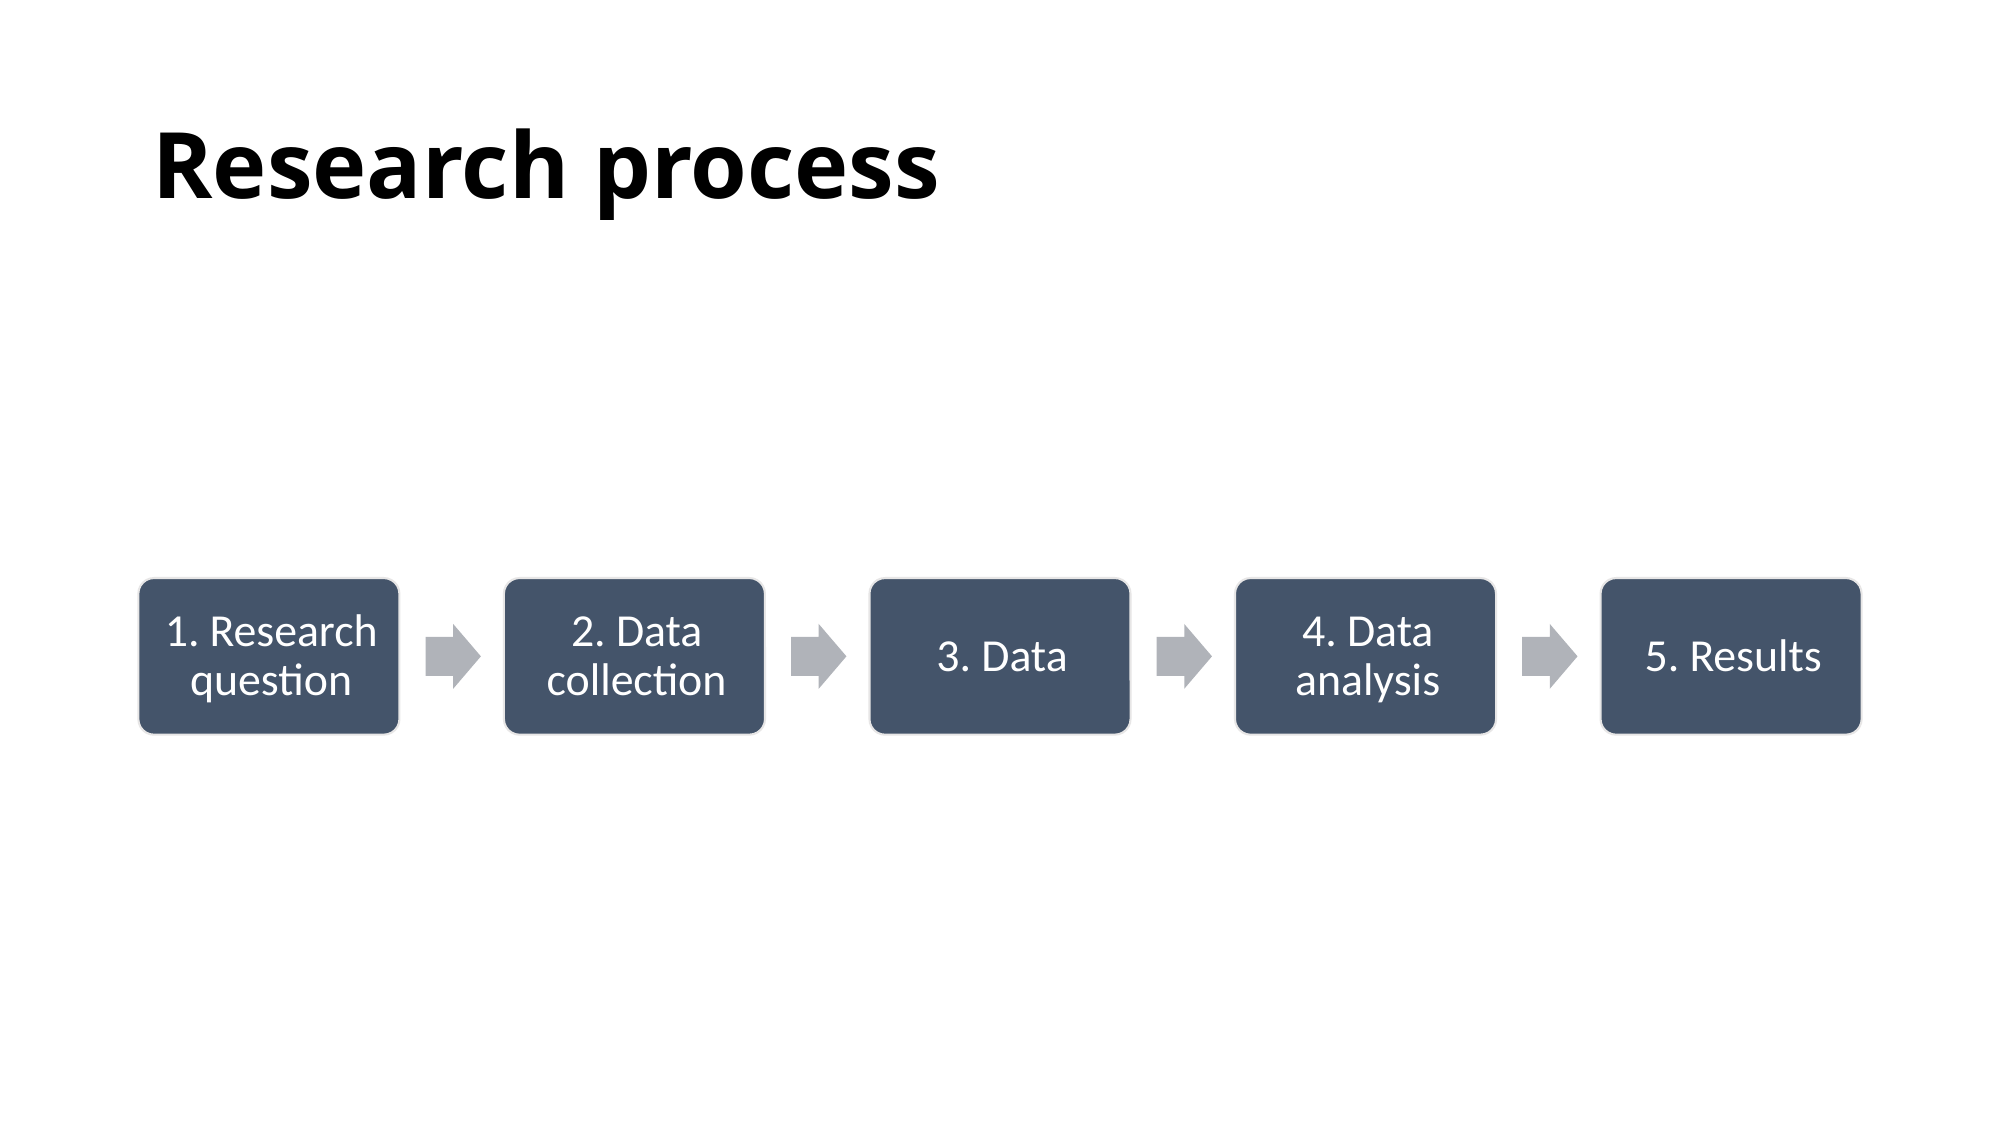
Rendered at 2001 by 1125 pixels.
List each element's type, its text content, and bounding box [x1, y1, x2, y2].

title Research process [137, 59, 1863, 278]
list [137, 299, 1863, 1014]
